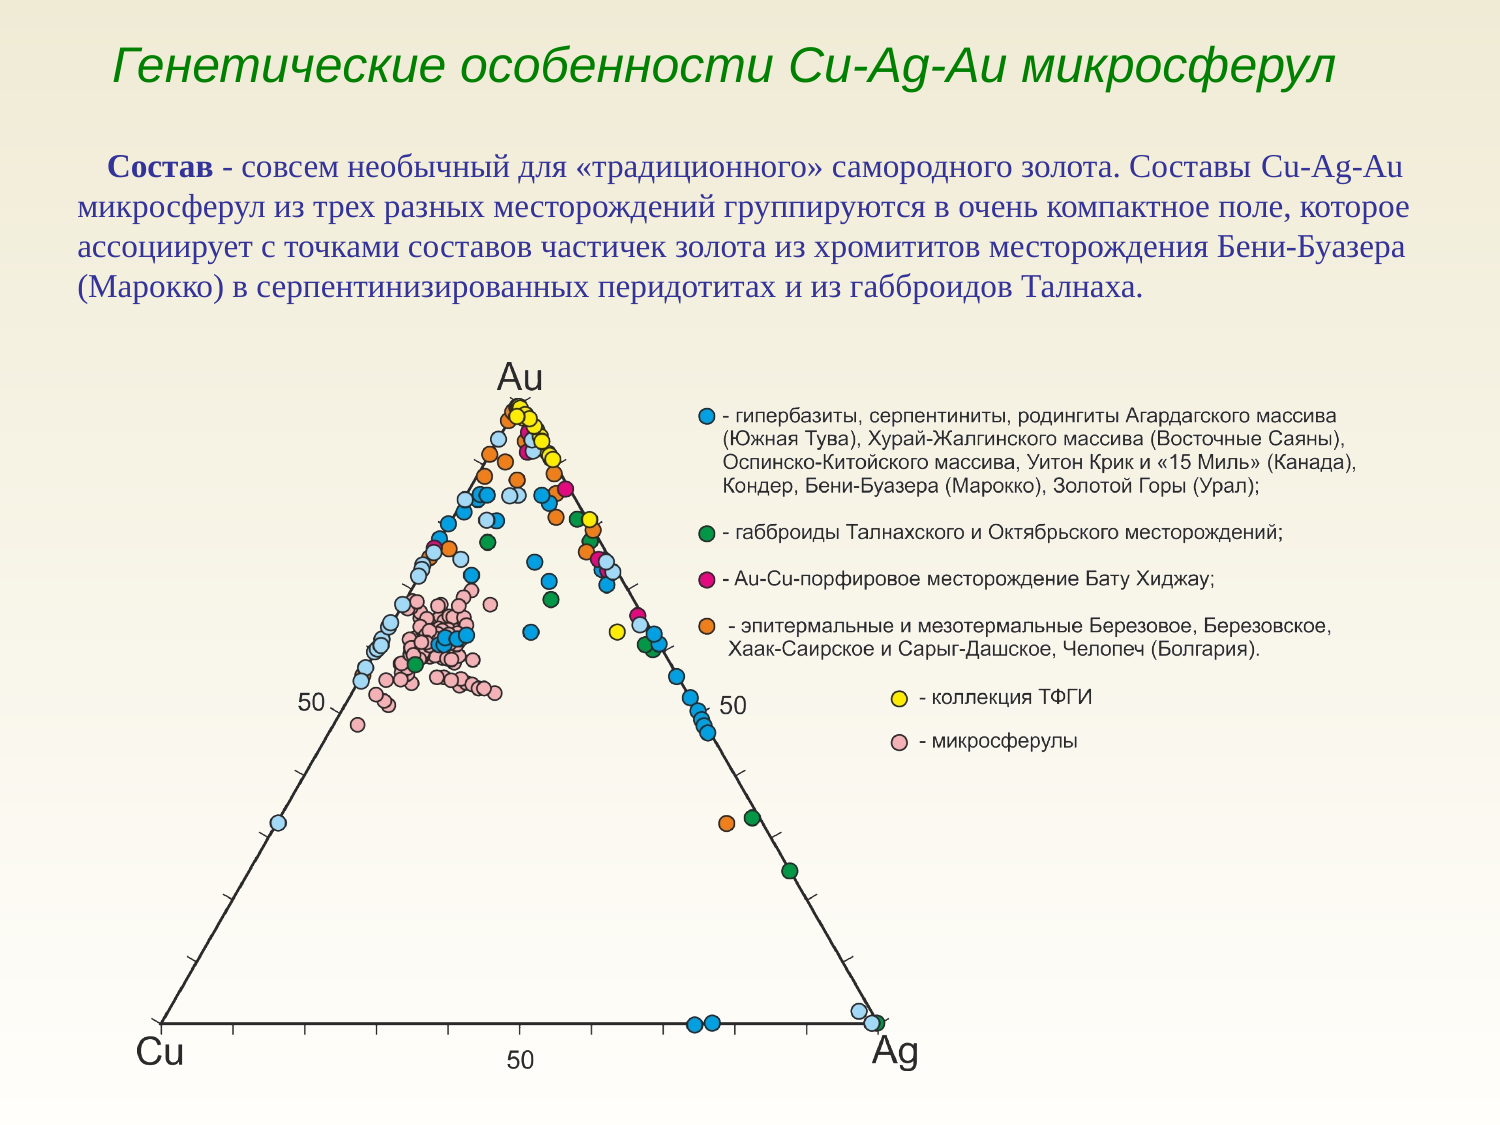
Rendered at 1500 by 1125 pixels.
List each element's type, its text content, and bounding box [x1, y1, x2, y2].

text_box Состав - совсем необычный для «традиционного» самородного золота. Составы Cu-Ag-Au микросферул из трех разных месторождений группируются в очень компактное поле, которое ассоциирует с точками составов частичек золота из хромититов месторождения Бени-Буазера (Марокко) в серпентинизированных перидотитах и из габброидов Талнаха. [62, 136, 1463, 312]
title Генетические особенности Cu-Ag-Au микросферул [49, 24, 1413, 101]
picture [137, 362, 1356, 1072]
